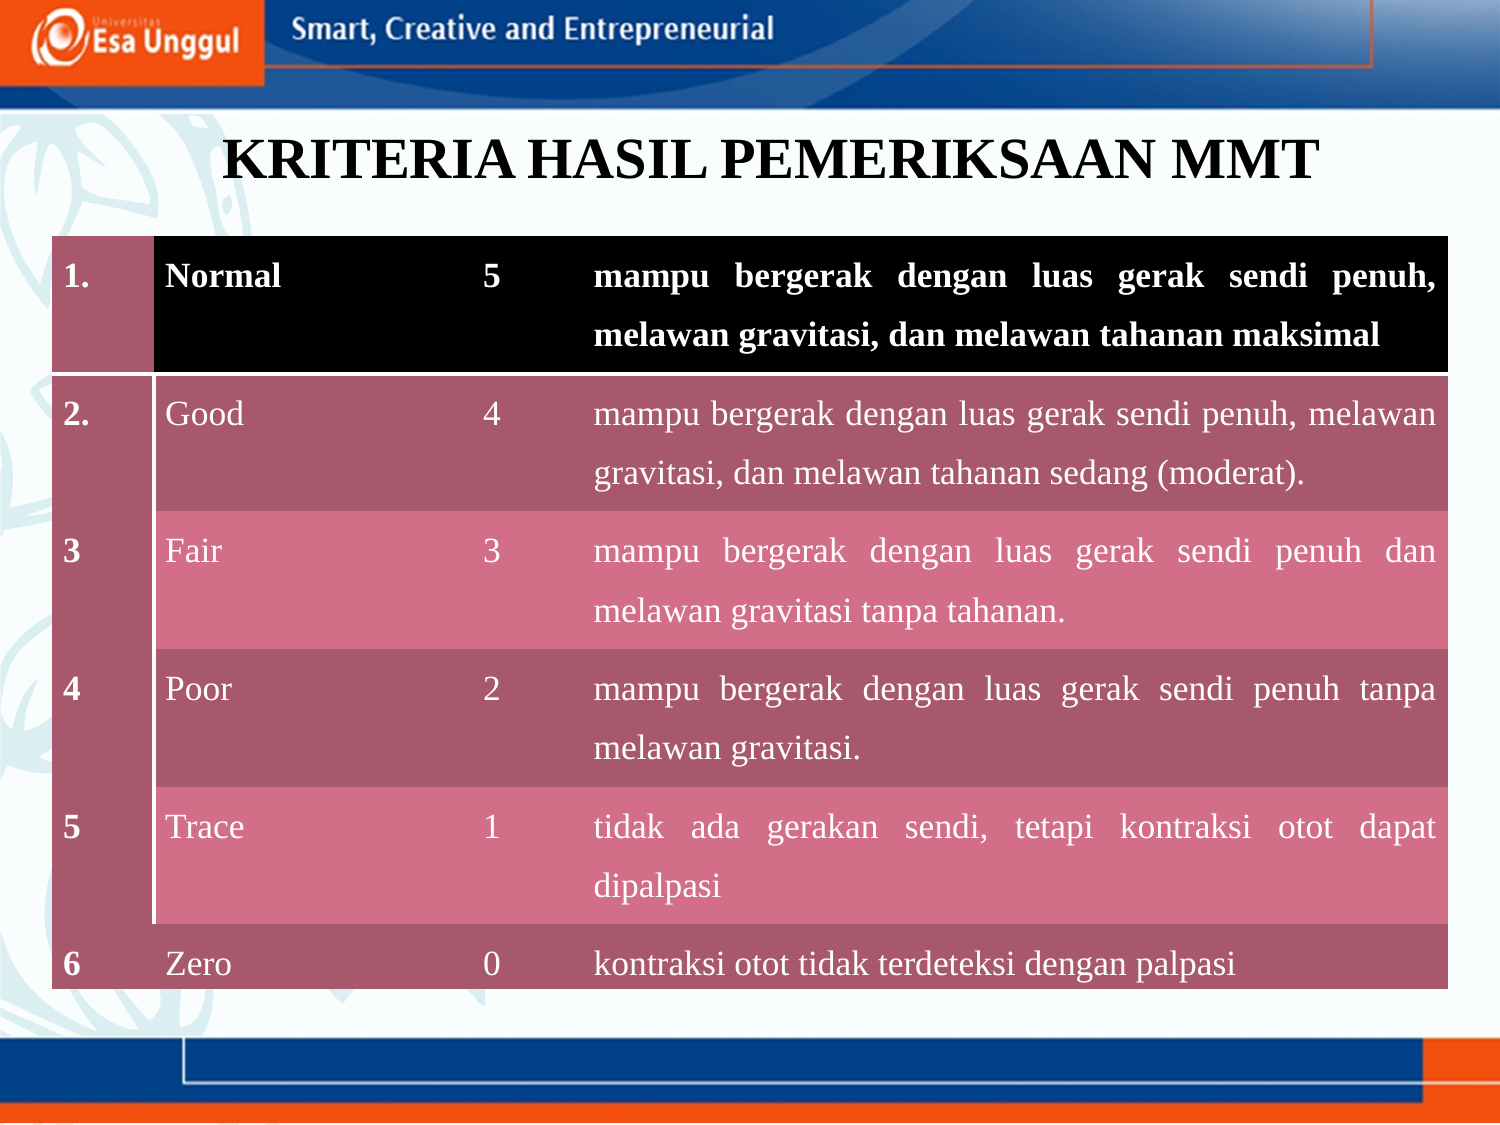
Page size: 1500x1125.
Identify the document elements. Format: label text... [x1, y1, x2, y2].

table_cell 6 [52, 924, 154, 989]
table_cell 2 [401, 649, 583, 787]
text_box KRITERIA HASIL PEMERIKSAAN MMT [207, 114, 1336, 198]
table_cell Fair [156, 511, 401, 649]
table_cell mampu bergerak dengan luas gerak sendi penuh tanpa melawan gravitasi. [583, 649, 1448, 787]
table_cell 1 [401, 787, 583, 924]
table_cell Good [156, 376, 401, 511]
table_cell 3 [401, 511, 583, 649]
table_cell mampu bergerak dengan luas gerak sendi penuh dan melawan gravitasi tanpa tahanan. [583, 511, 1448, 649]
table_cell Zero [154, 924, 401, 989]
table_cell 3 [52, 511, 152, 649]
table_cell Trace [156, 787, 401, 924]
picture [0, 0, 1500, 114]
table_cell Poor [156, 649, 401, 787]
table_cell 5 [52, 787, 152, 924]
table_cell 0 [401, 924, 583, 989]
table_cell mampu bergerak dengan luas gerak sendi penuh, melawan gravitasi, dan melawan tahanan sedang (moderat). [583, 376, 1448, 511]
picture [0, 1035, 1500, 1123]
table_header Normal [154, 236, 401, 372]
table_header 1. [52, 236, 154, 372]
table_cell 4 [52, 649, 152, 787]
table_cell 4 [401, 376, 583, 511]
table_cell 2. [52, 376, 152, 511]
table_header 5 [401, 236, 583, 372]
table_cell kontraksi otot tidak terdeteksi dengan palpasi [583, 924, 1448, 989]
table_cell tidak ada gerakan sendi, tetapi kontraksi otot dapat dipalpasi [583, 787, 1448, 924]
table_header mampu bergerak dengan luas gerak sendi penuh, melawan gravitasi, dan melawan tahanan maksimal [583, 236, 1448, 372]
